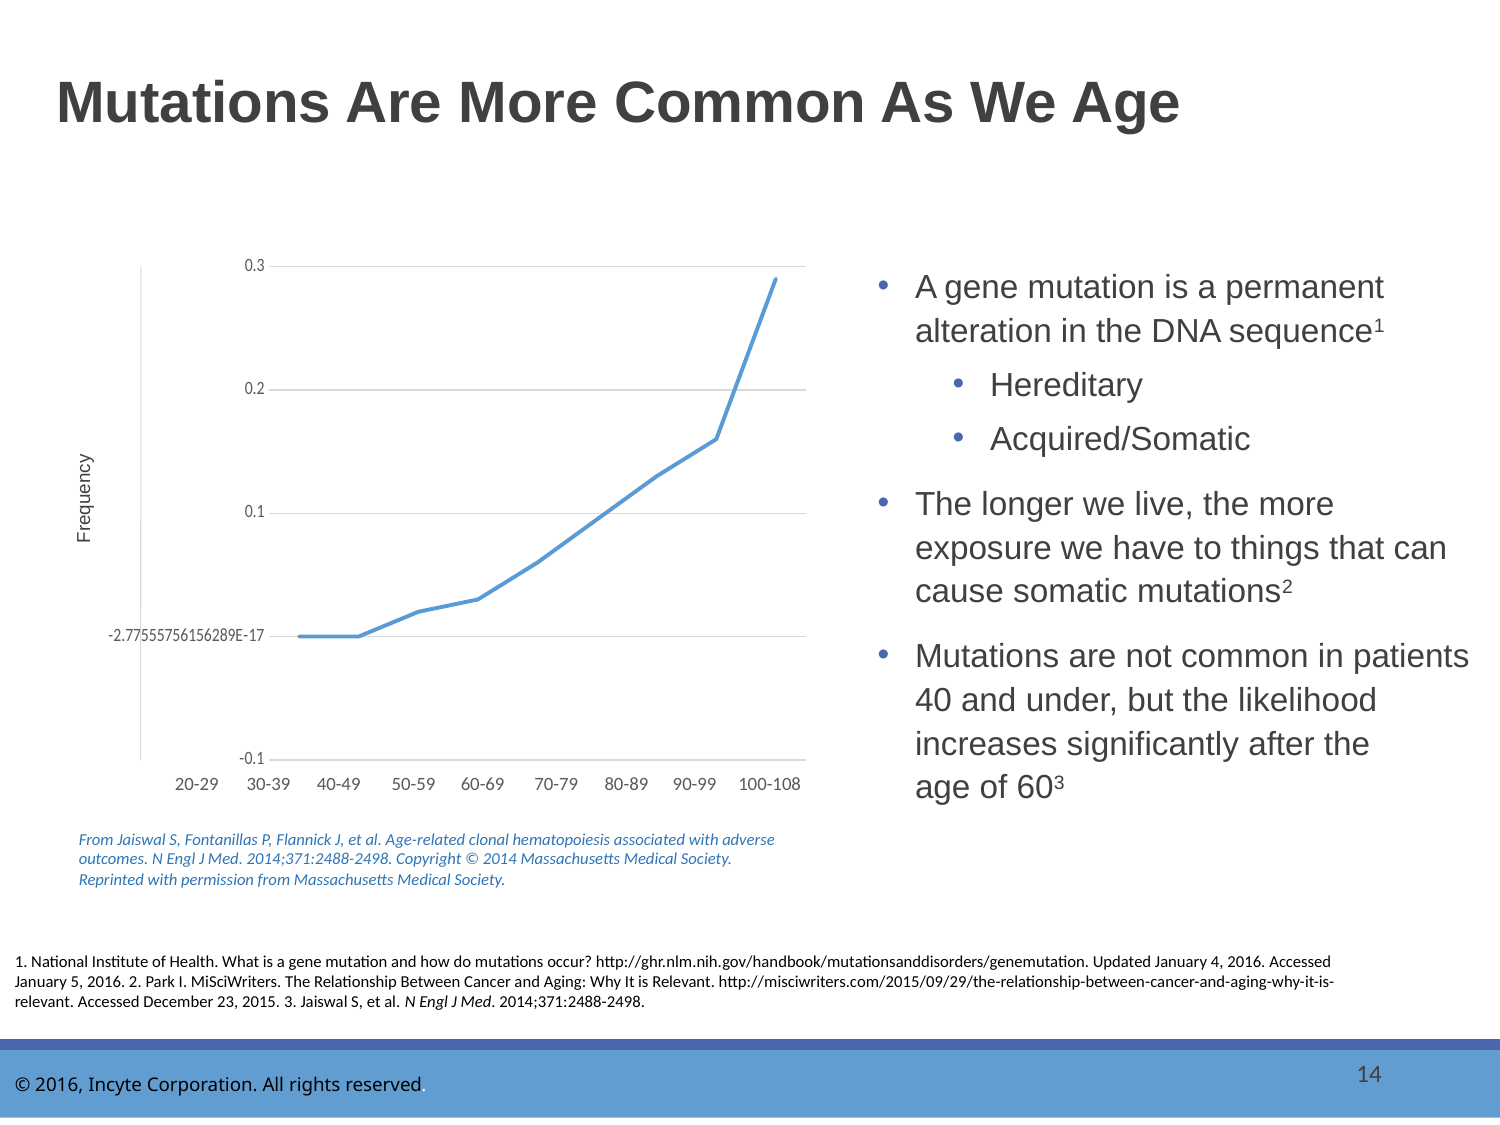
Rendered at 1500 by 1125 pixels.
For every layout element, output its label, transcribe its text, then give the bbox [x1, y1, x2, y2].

text_box 20-29 [160, 783, 231, 802]
slide_number 14 [1059, 1063, 1397, 1103]
text_box 30-39 [231, 783, 302, 802]
chart [108, 243, 825, 783]
text_box 80-89 [589, 783, 657, 802]
text_box 70-79 [519, 783, 589, 802]
text_box 1. National Institute of Health. What is a gene mutation and how do mutations occur? http://ghr.nlm.nih.gov/handbook/mutationsanddisorders/genemutation. Updated January 4, 2016. Accessed January 5, 2016. 2. Park I. MiSciWriters. The Relationship Between Cancer and Aging: Why It is Relevant. http://misciwriters.com/2015/09/29/the-relationship-between-cancer-and-aging-why-it-is-relevant. Accessed December 23, 2015. 3. Jaiswal S, et al. N Engl J Med. 2014;371:2488-2498. [0, 943, 1397, 1063]
text_box Frequency [63, 410, 102, 559]
title Mutations Are More Common As We Age [41, 28, 1245, 181]
text_box 50-59 [376, 783, 446, 802]
text_box From Jaiswal S, Fontanillas P, Flannick J, et al. Age-related clonal hematopoiesis associated with adverse outcomes. N Engl J Med. 2014;371:2488-2498. Copyright © 2014 Massachusetts Medical Society. Reprinted with permission from Massachusetts Medical Society. [63, 821, 815, 916]
text_box 100-108 [723, 783, 817, 802]
text_box 40-49 [302, 783, 376, 802]
list A gene mutation is a permanent alteration in the DNA sequence1 Hereditary Acquired/Somatic The longer we live, the more exposure we have to things that can cause somatic mutations2 Mutations are not common in patients 40 and under, but the likelihood increases significantly after the age of 603 [862, 253, 1500, 968]
text_box 60-69 [446, 783, 519, 802]
text_box 90-99 [657, 783, 723, 802]
